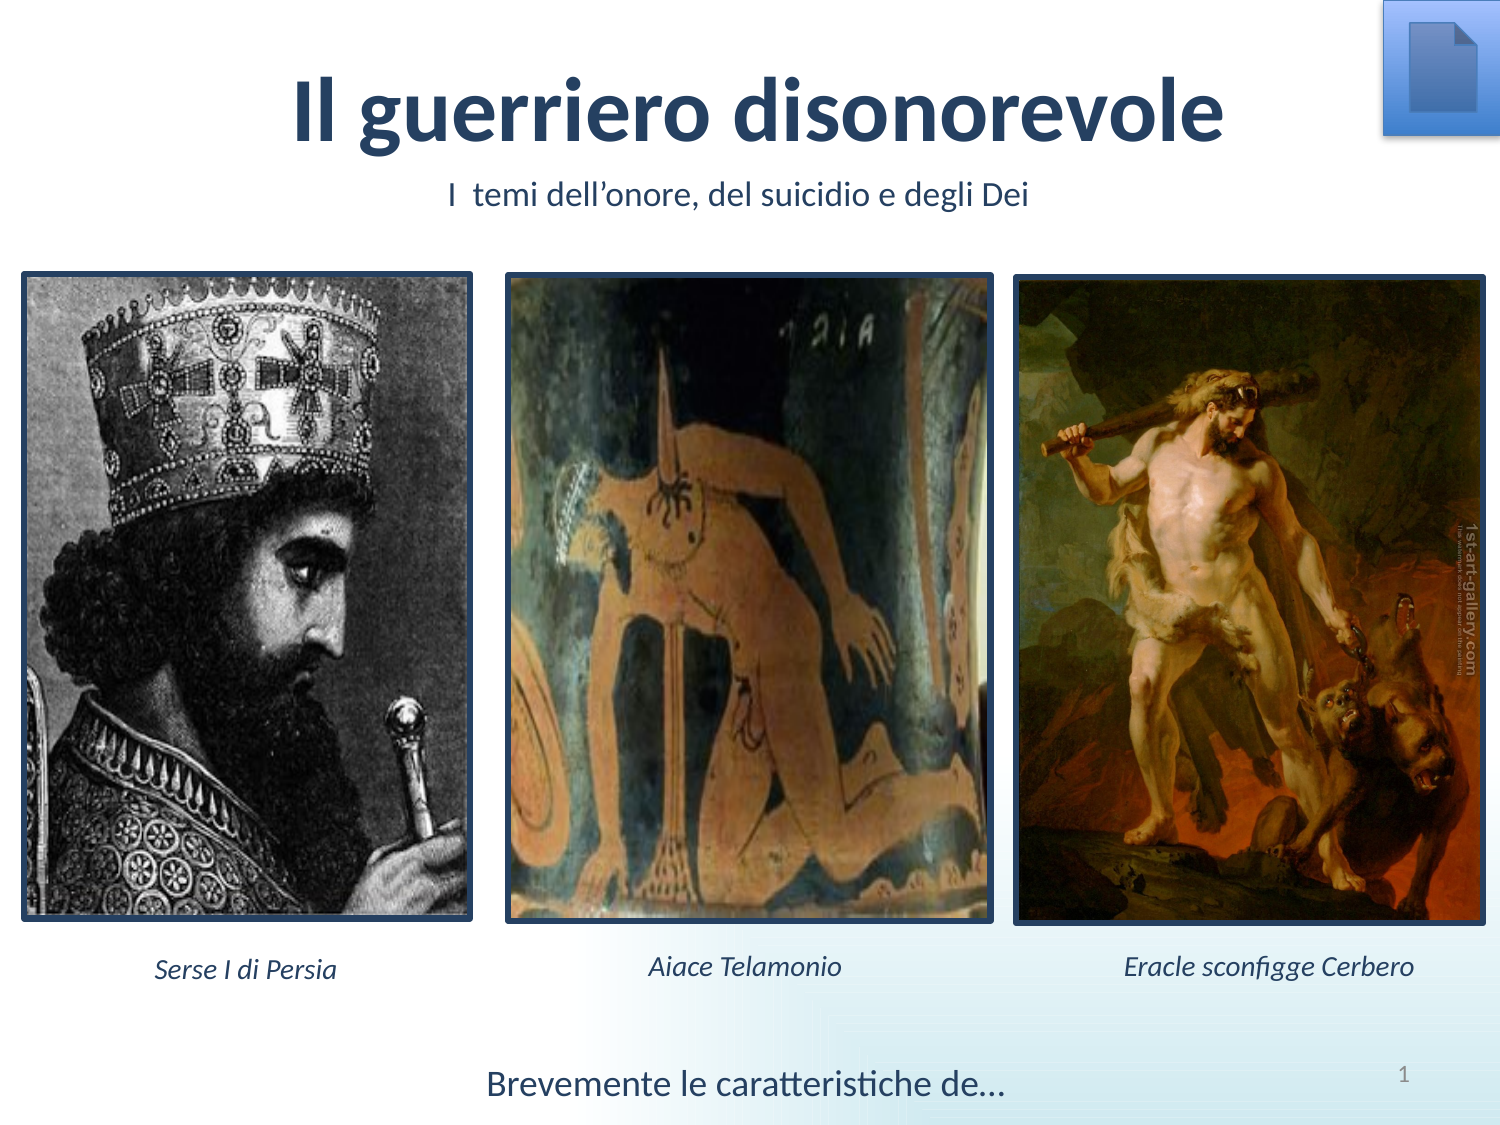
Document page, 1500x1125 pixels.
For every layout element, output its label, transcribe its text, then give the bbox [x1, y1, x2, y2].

slide_number 1 [1074, 1042, 1425, 1103]
text_box [1383, 0, 1500, 136]
picture [1019, 280, 1481, 921]
text_box Brevemente le caratteristiche de… [471, 1051, 1021, 1111]
text_box I temi dell’onore, del suicidio e degli Dei [432, 163, 1046, 221]
text_box Serse I di Persia [139, 942, 353, 993]
picture [511, 277, 988, 918]
picture [26, 276, 468, 916]
text_box Aiace Telamonio [633, 940, 858, 991]
text_box Eracle sconfigge Cerbero [1108, 940, 1430, 990]
title Il guerriero disonorevole [121, 7, 1397, 202]
